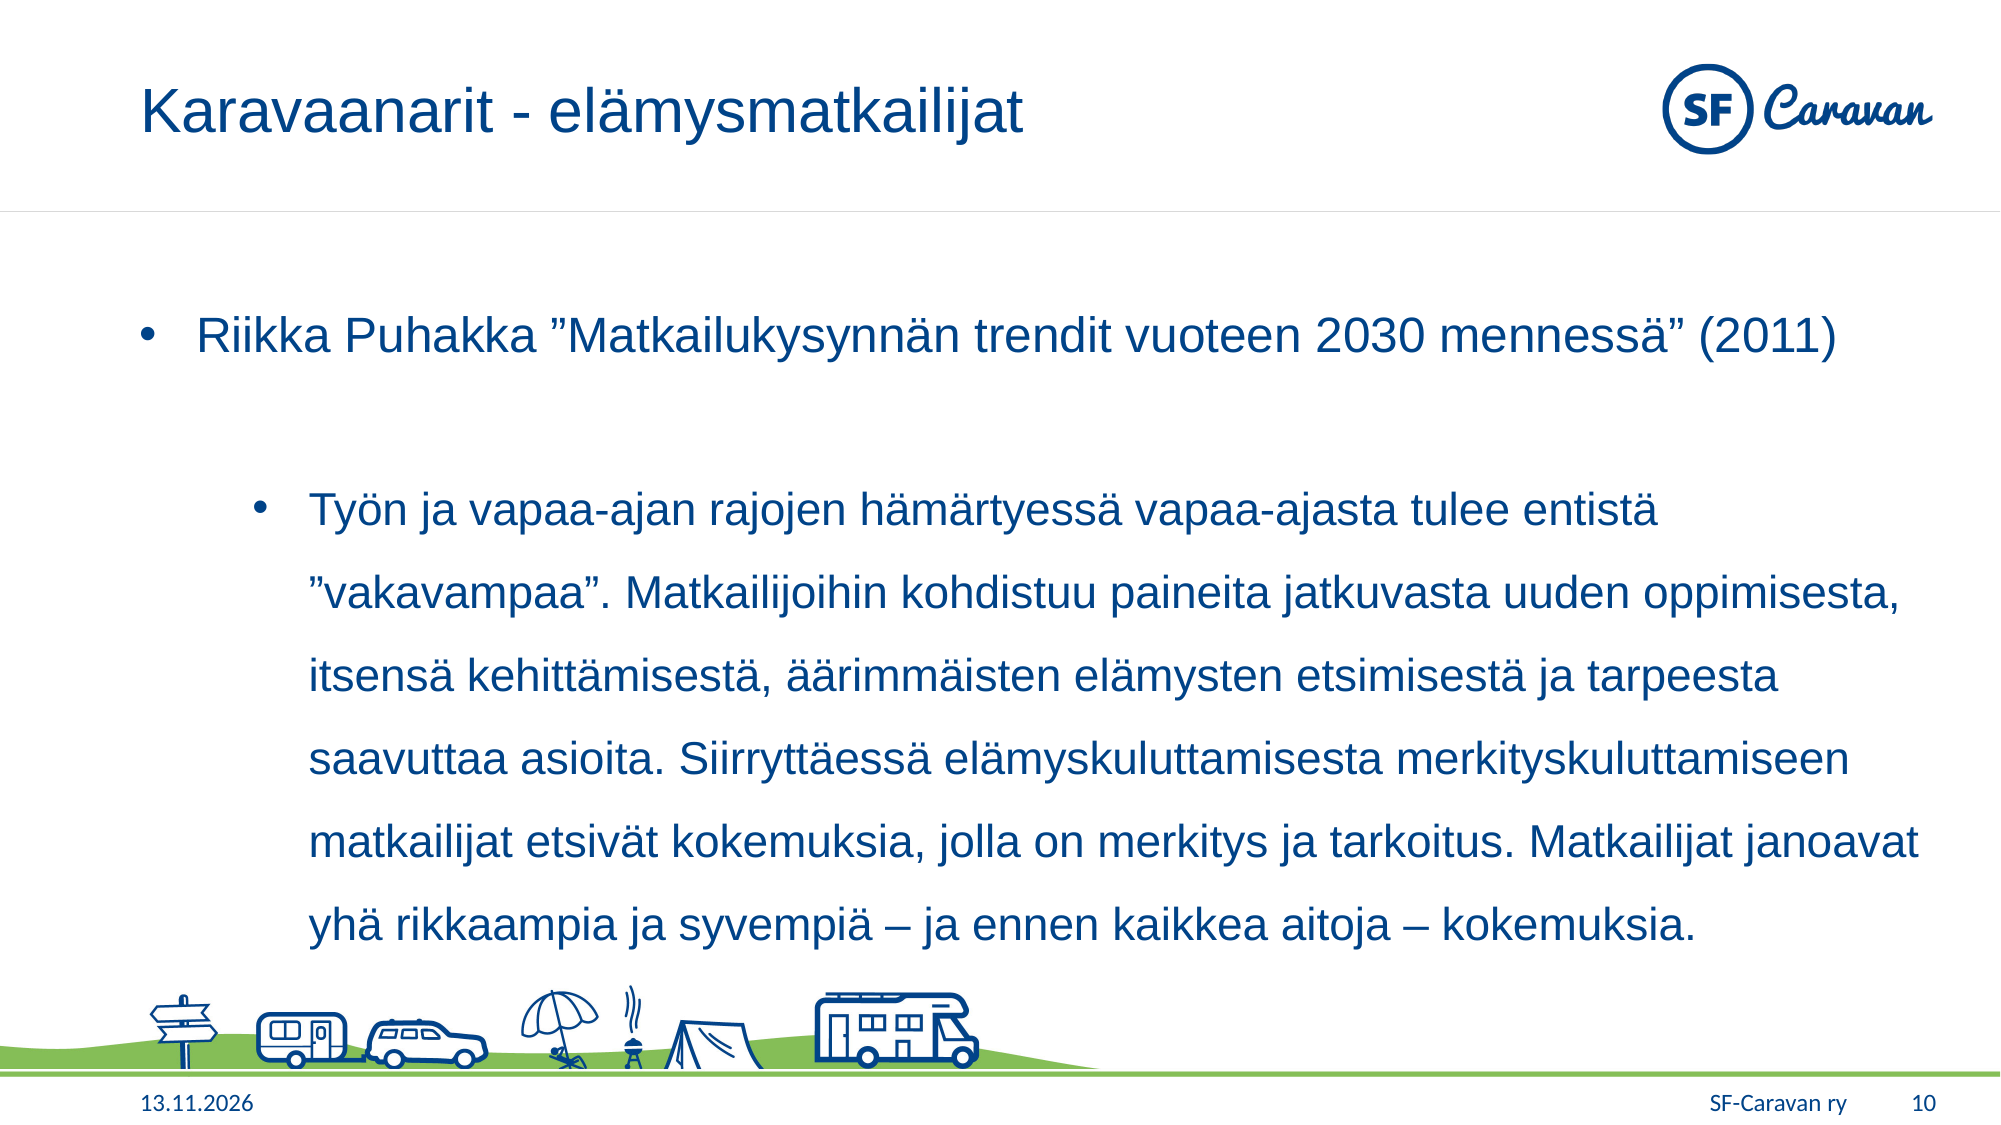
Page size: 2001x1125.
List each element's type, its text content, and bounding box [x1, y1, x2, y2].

picture [0, 0, 2001, 211]
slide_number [124, 1071, 274, 1125]
list Riikka Puhakka ”Matkailukysynnän trendit vuoteen 2030 mennessä” (2011) Työn ja vapaa-ajan rajojen hämärtyessä vapaa-ajasta tulee entistä ”vakavampaa”. Matkailijoihin kohdistuu paineita jatkuvasta uuden oppimisesta, itsensä kehittämisestä, äärimmäisten elämysten etsimisestä ja tarpeesta saavuttaa asioita. Siirryttäessä elämyskuluttamisesta merkityskuluttamiseen matkailijat etsivät kokemuksia, jolla on merkitys ja tarkoitus. Matkailijat janoavat yhä rikkaampia ja syvempiä – ja ennen kaikkea aitoja – kokemuksia. [124, 266, 1952, 968]
picture [0, 212, 2001, 1125]
title Karavaanarit - elämysmatkailijat [124, 59, 1578, 166]
slide_number 10 [1862, 1071, 1952, 1125]
footer SF-Caravan ry [1283, 1071, 1862, 1125]
